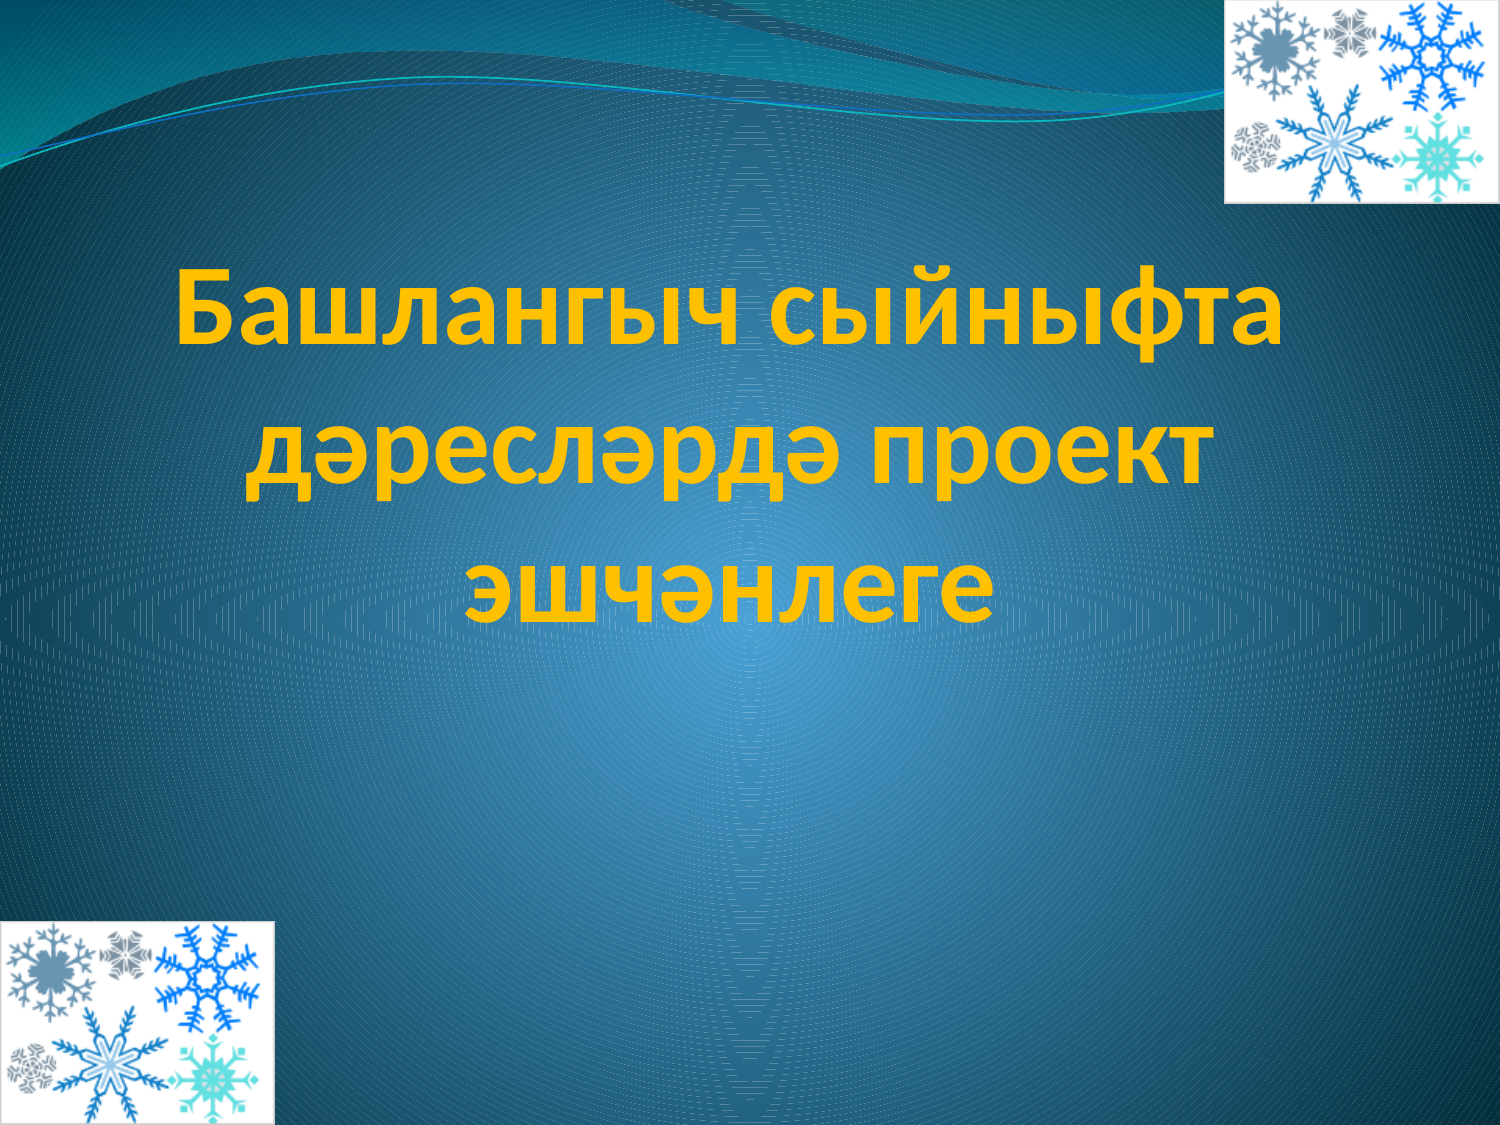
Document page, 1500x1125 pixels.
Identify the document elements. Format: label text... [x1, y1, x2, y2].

title Башлангыч сыйныфта дәресләрдә проект эшчәнлеге [29, 224, 1436, 646]
picture [1224, 0, 1500, 204]
picture [0, 921, 276, 1125]
